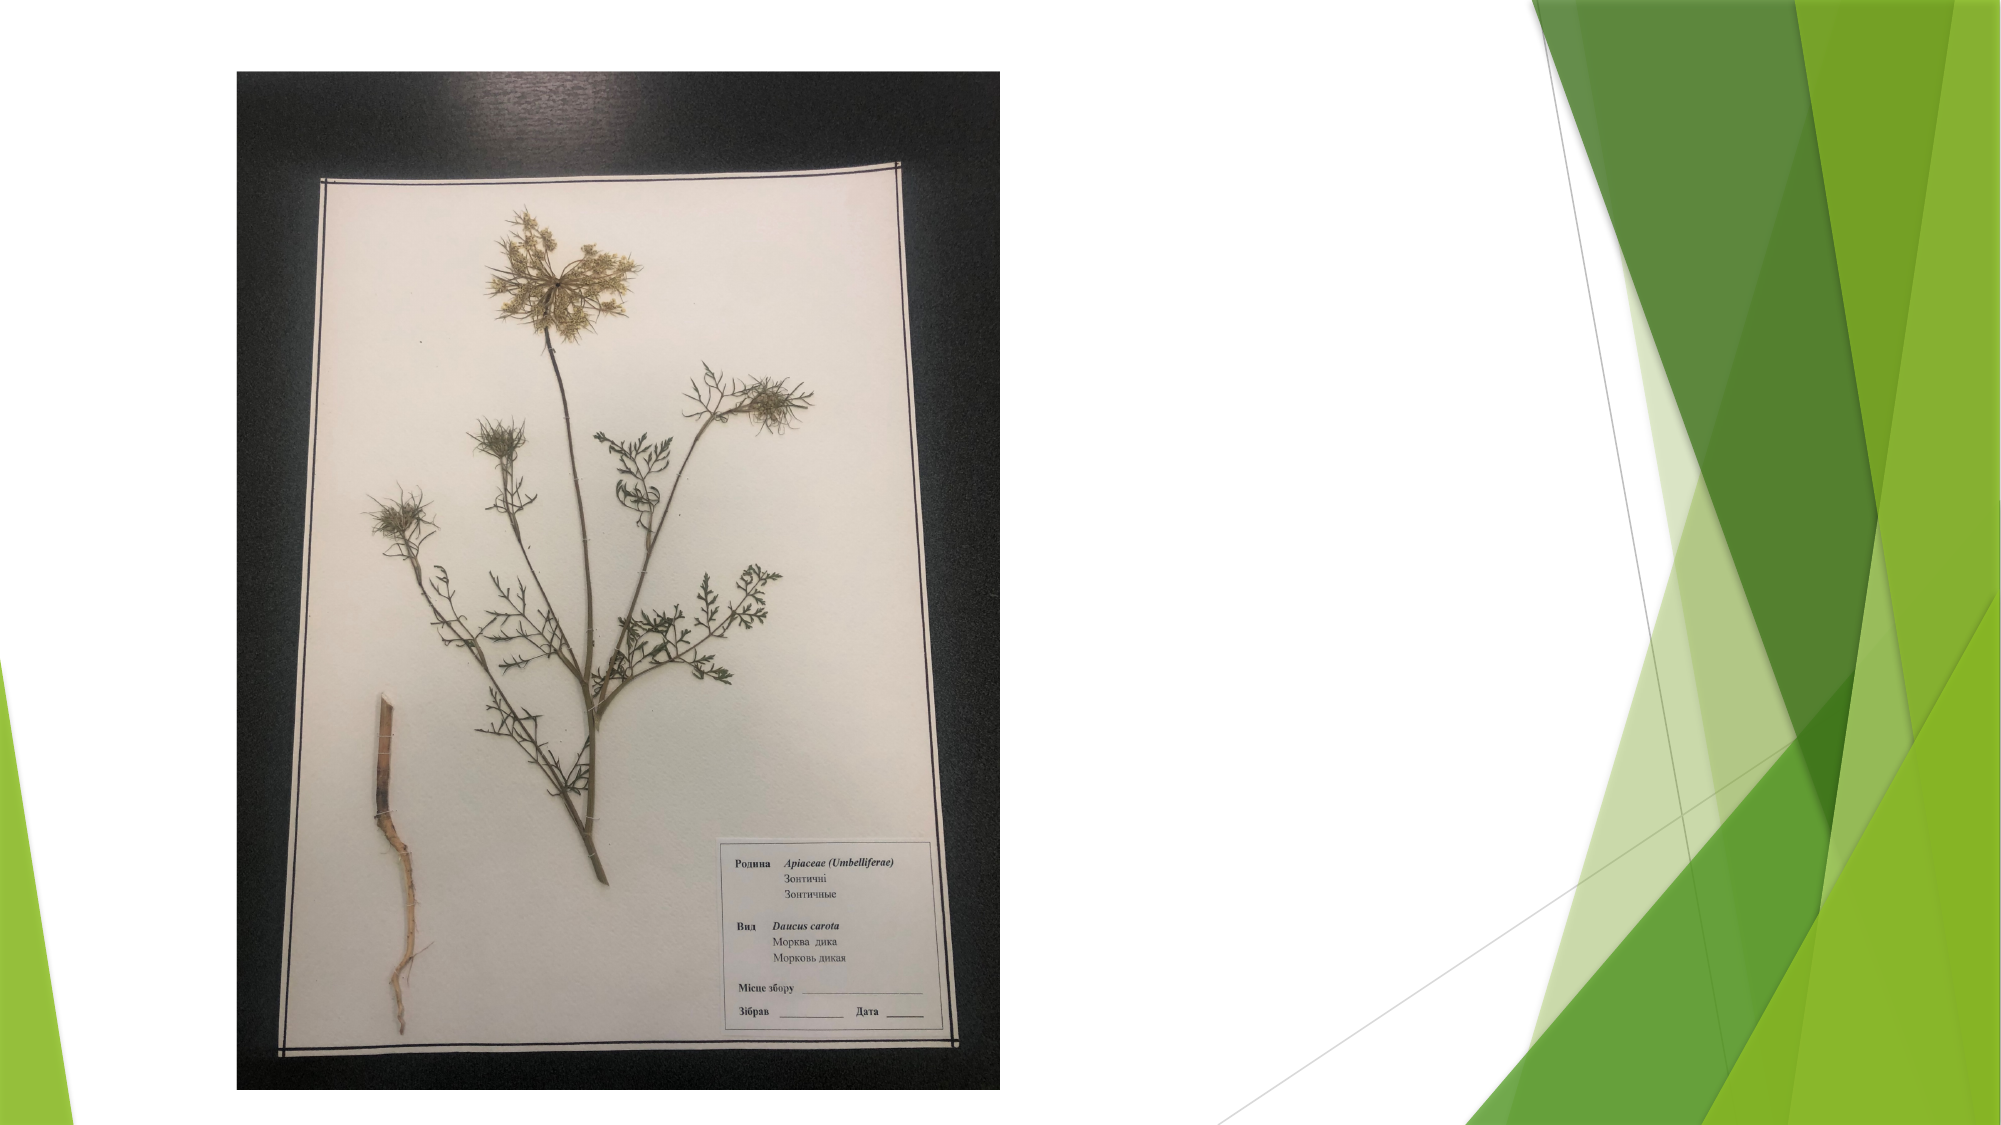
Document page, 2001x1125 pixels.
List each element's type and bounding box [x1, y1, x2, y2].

picture [108, 73, 1128, 1089]
